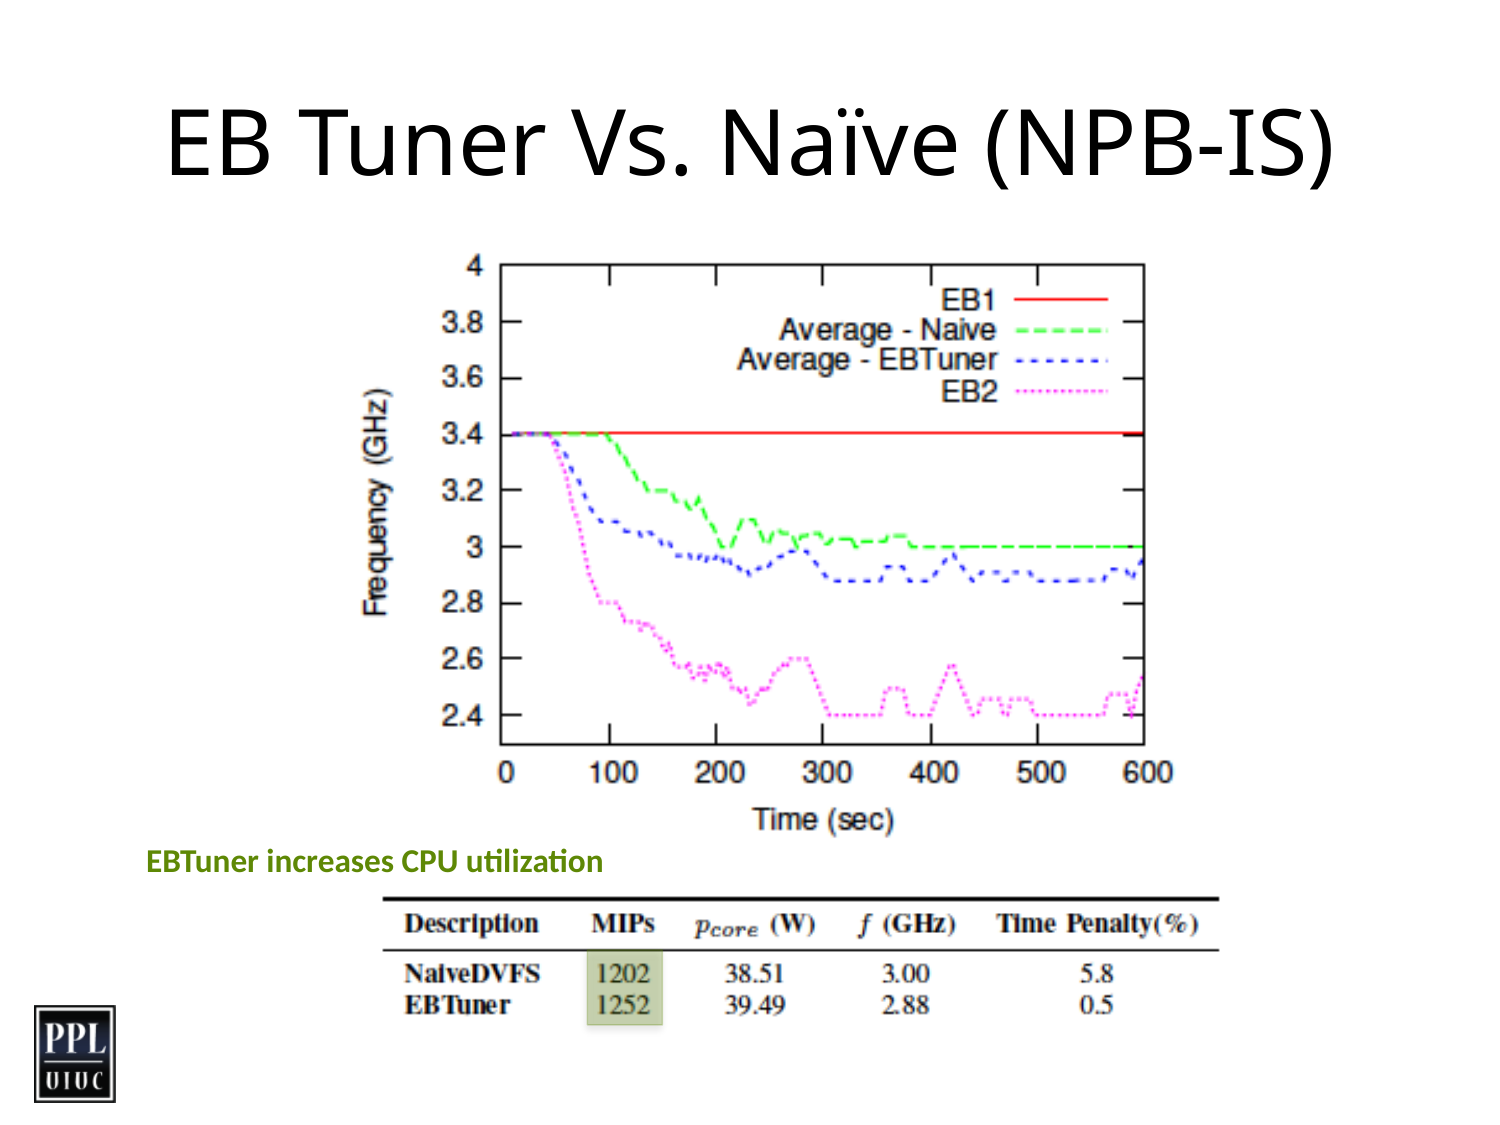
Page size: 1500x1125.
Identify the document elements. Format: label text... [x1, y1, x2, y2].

picture [34, 1005, 116, 1103]
picture [337, 237, 1188, 844]
text_box EBTuner increases CPU utilization [131, 831, 669, 887]
picture [374, 887, 1228, 1026]
title EB Tuner Vs. Naïve (NPB-IS) [75, 45, 1425, 233]
